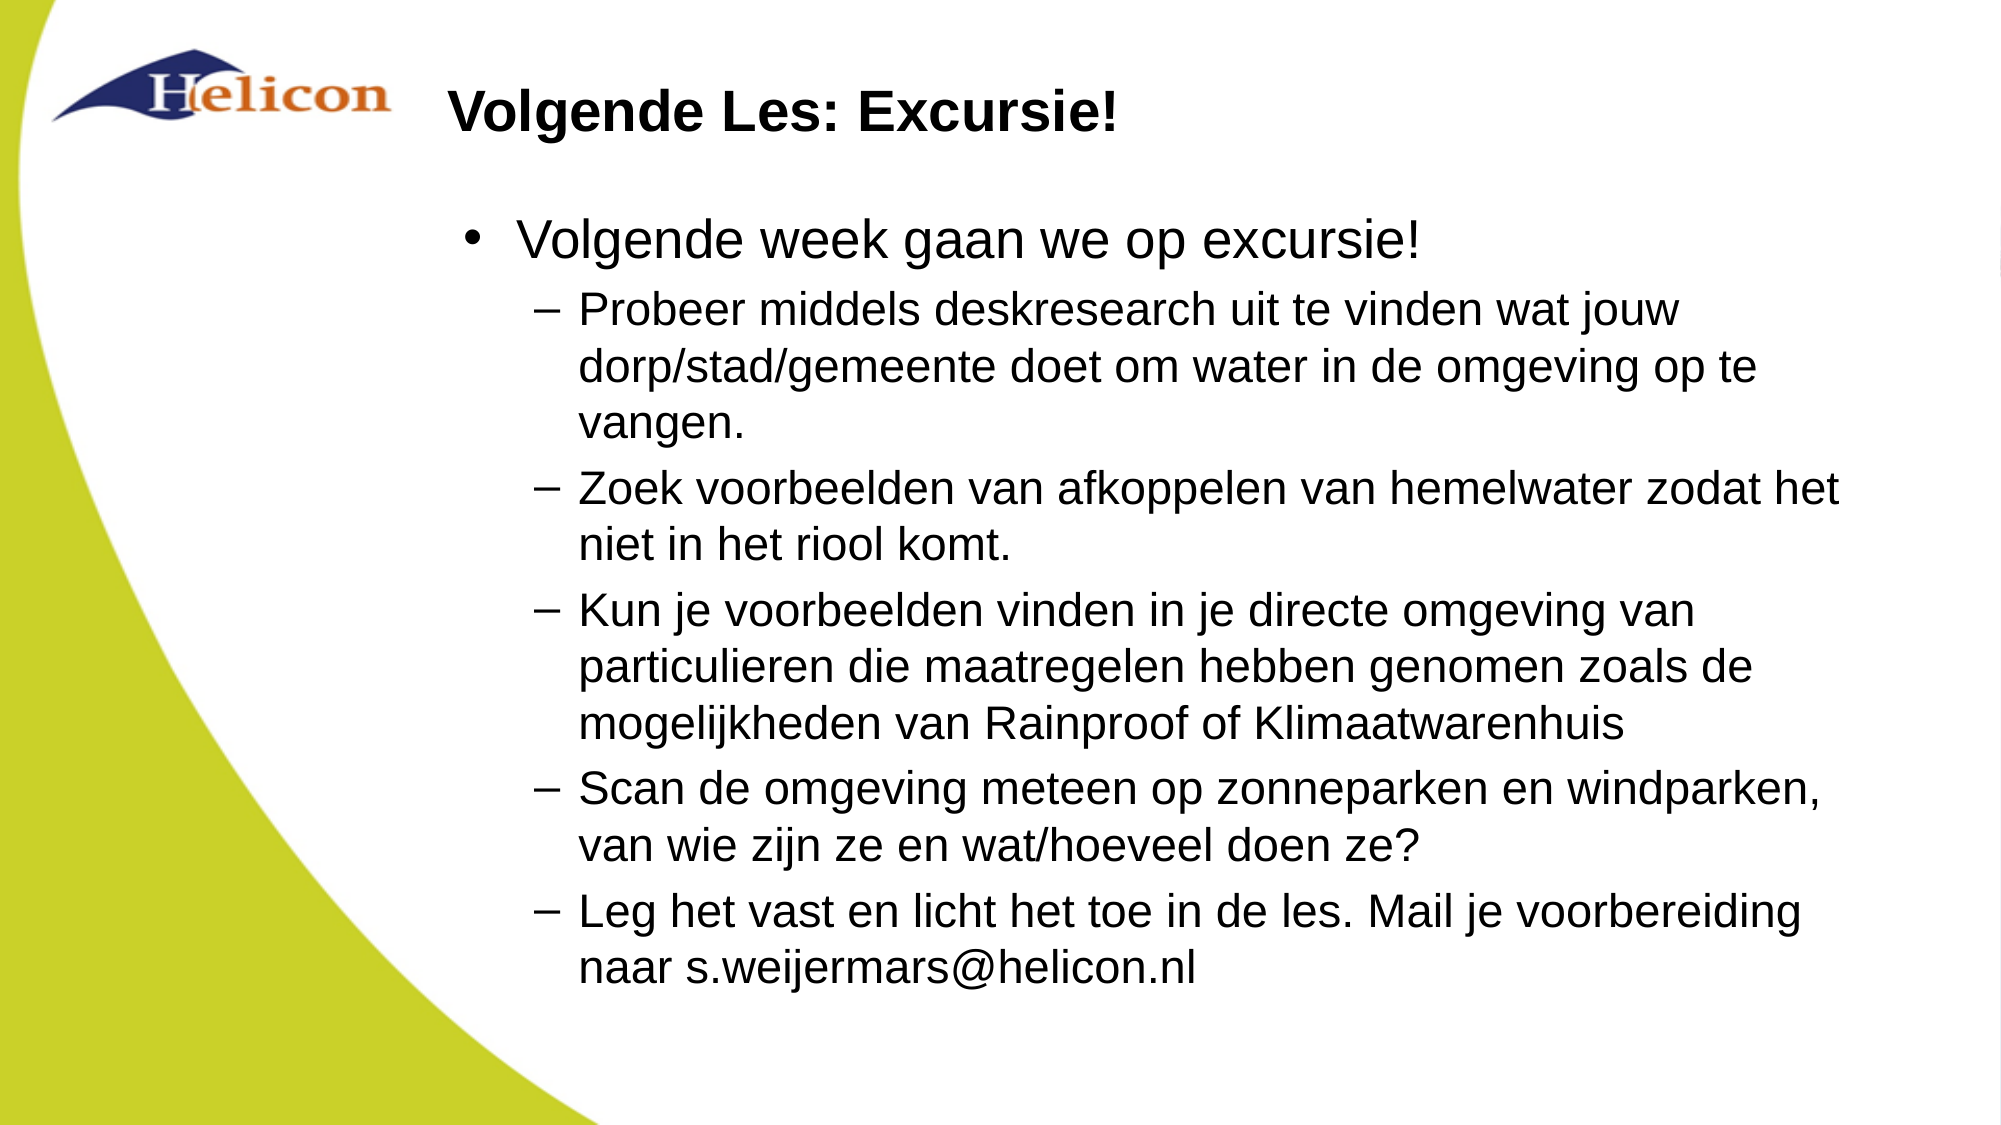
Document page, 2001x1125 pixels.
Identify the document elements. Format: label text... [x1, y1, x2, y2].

list Volgende week gaan we op excursie! Probeer middels deskresearch uit te vinden wat jouw dorp/stad/gemeente doet om water in de omgeving op te vangen. Zoek voorbeelden van afkoppelen van hemelwater zodat het niet in het riool komt. Kun je voorbeelden vinden in je directe omgeving van particulieren die maatregelen hebben genomen zoals de mogelijkheden van Rainproof of Klimaatwarenhuis Scan de omgeving meteen op zonneparken en windparken, van wie zijn ze en wat/hoeveel doen ze? Leg het vast en licht het toe in de les. Mail je voorbereiding naar s.weijermars@helicon.nl [448, 196, 1900, 1005]
picture [0, 0, 2001, 1125]
title Volgende Les: Excursie! [432, 54, 1887, 161]
